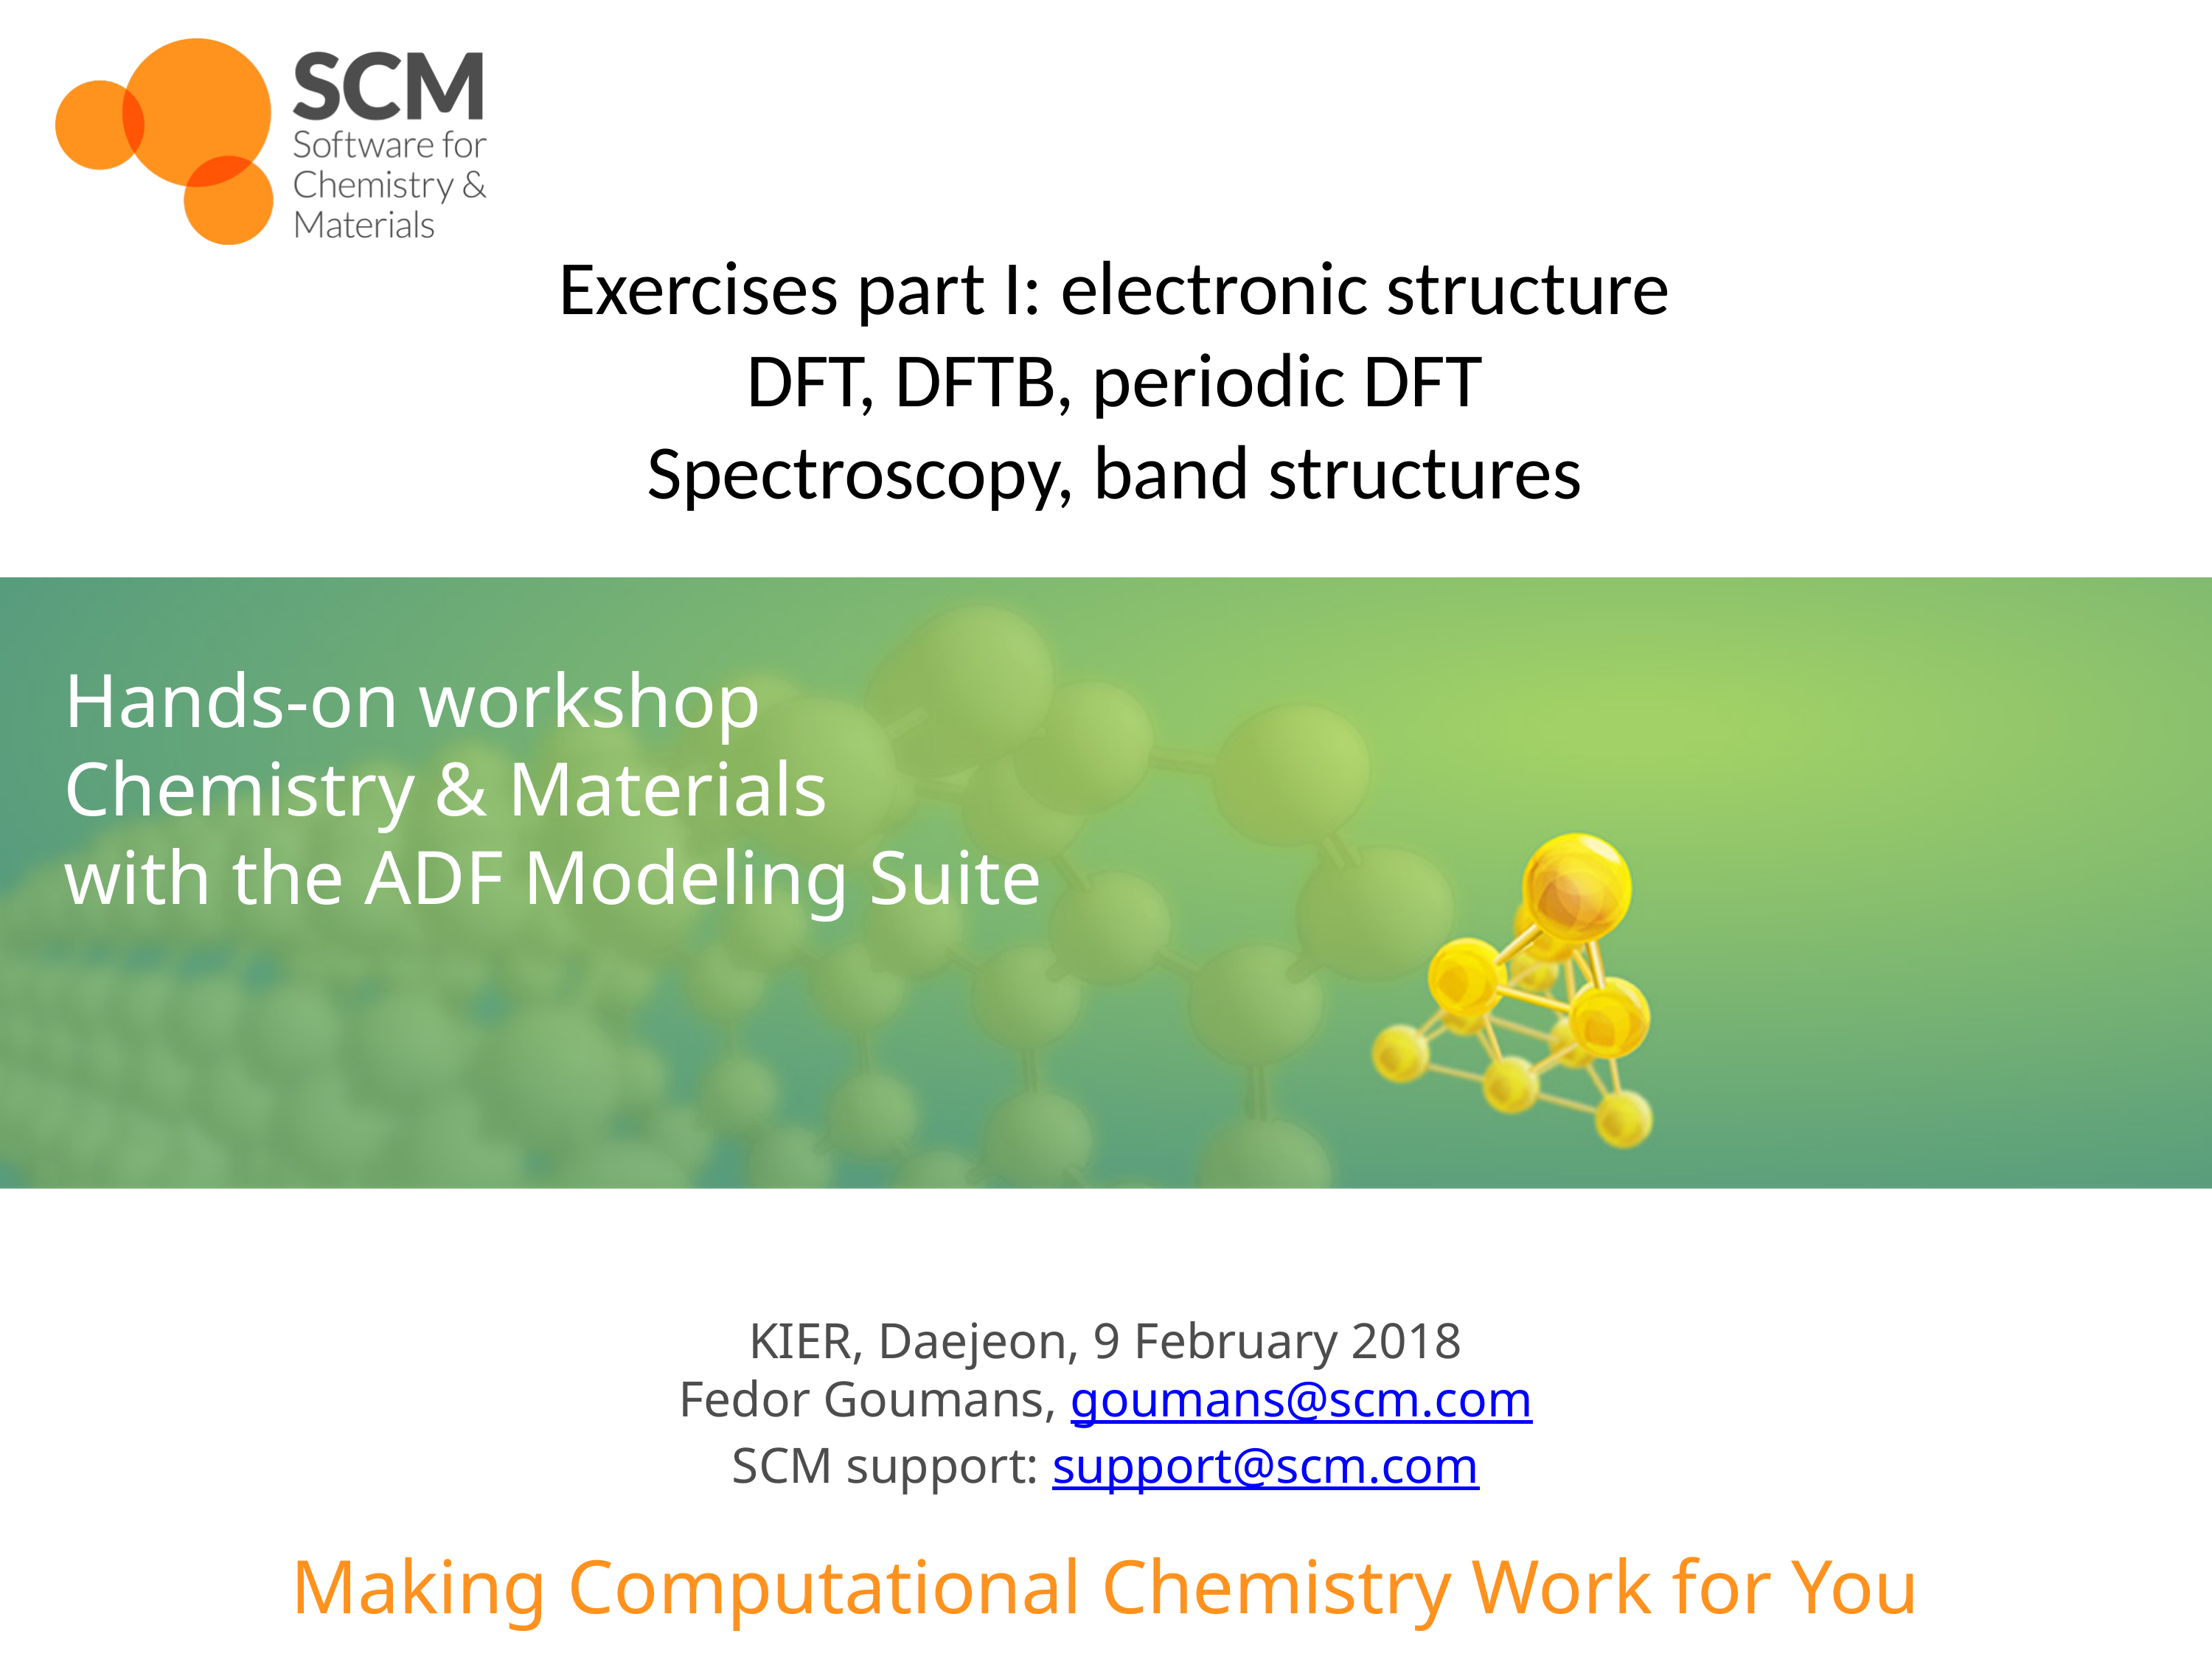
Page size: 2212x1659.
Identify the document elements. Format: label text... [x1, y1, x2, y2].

title Hands-on workshop Chemistry & Materials with the ADF Modeling Suite [57, 596, 2155, 1154]
picture [0, 577, 2212, 1189]
list KIER, Daejeon, 9 February 2018 Fedor Goumans, goumans@scm.com SCM support: support@scm.com [58, 1304, 2154, 1507]
text_box Exercises part I: electronic structure DFT, DFTB, periodic DFT Spectroscopy, band structures [552, 231, 1679, 521]
picture [55, 38, 487, 245]
